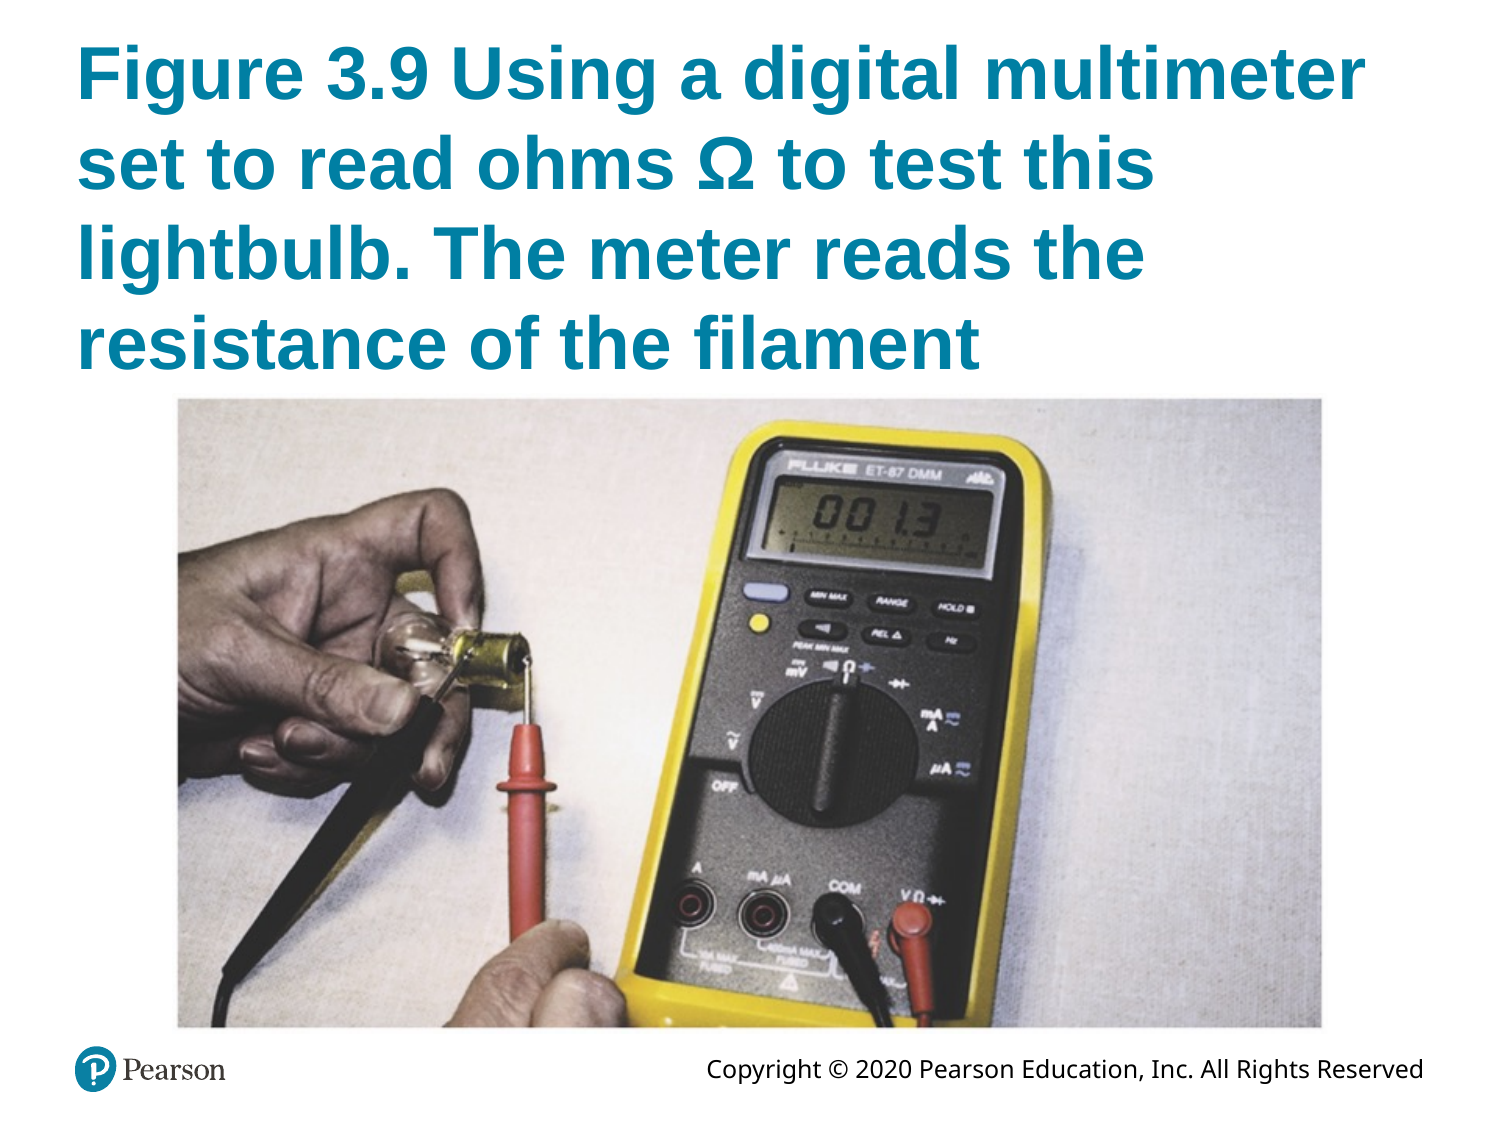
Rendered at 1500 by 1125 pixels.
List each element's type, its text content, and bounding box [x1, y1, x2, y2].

picture [171, 392, 1329, 1034]
title Figure 3.9 Using a digital multimeter set to read ohms Ω to test this lightbulb. The meter reads the resistance of the filament [76, 24, 1423, 385]
